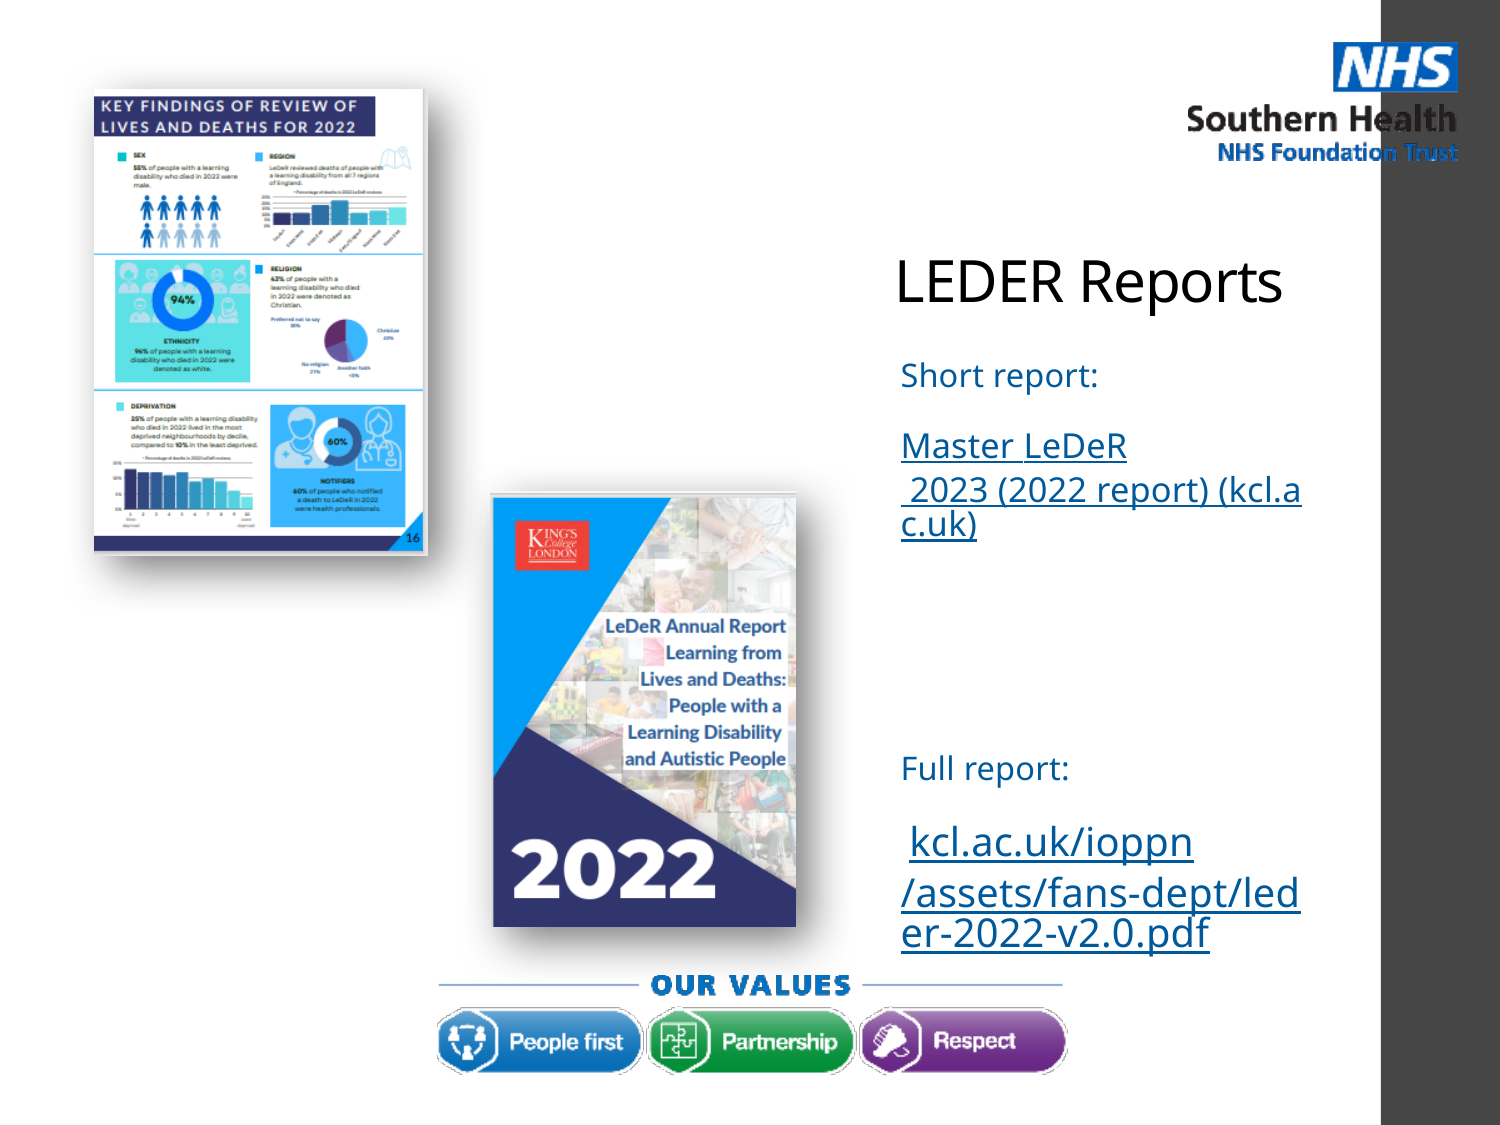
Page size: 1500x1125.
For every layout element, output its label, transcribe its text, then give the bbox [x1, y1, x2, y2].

picture [1188, 42, 1458, 161]
list Short report: Master LeDeR 2023 (2022 report) (kcl.ac.uk) Full report: kcl.ac.uk/ioppn/assets/fans-dept/leder-2022-v2.0.pdf [879, 290, 1321, 954]
picture [436, 975, 1069, 1076]
title LEDER Reports [879, 99, 1321, 290]
picture [94, 88, 429, 556]
picture [489, 491, 796, 928]
